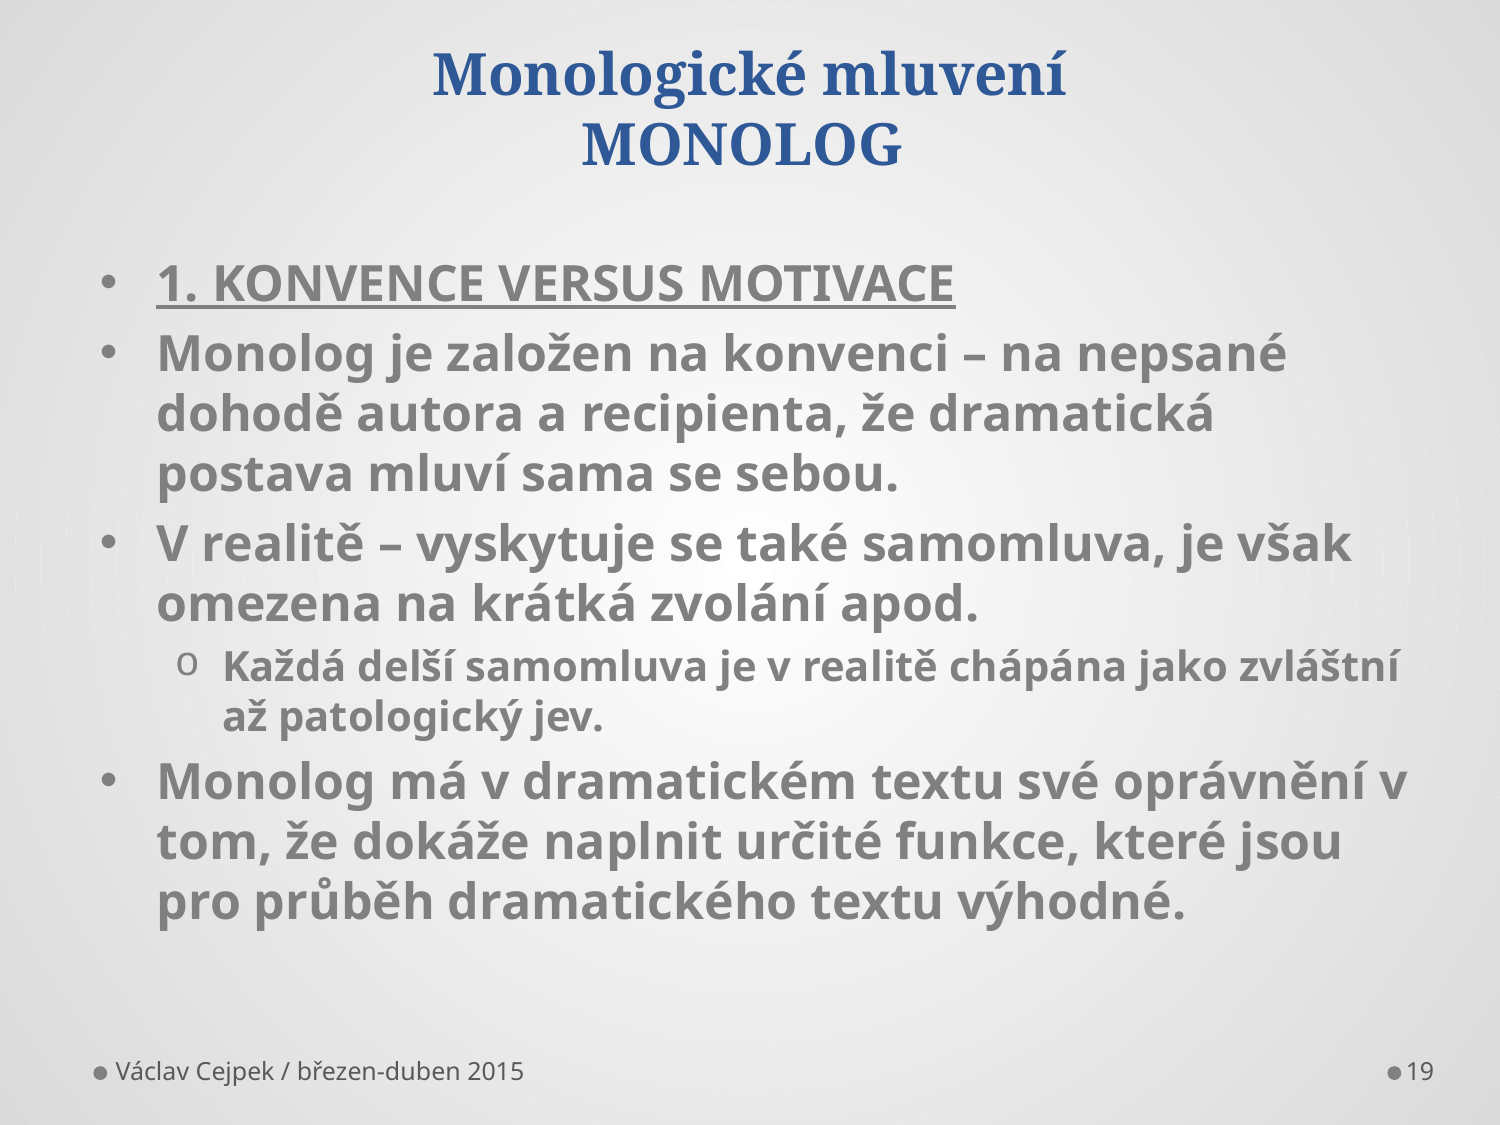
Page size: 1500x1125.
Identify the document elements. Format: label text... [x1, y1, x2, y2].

slide_number 19 [1401, 1042, 1494, 1103]
list 1. KONVENCE VERSUS MOTIVACE Monolog je založen na konvenci – na nepsané dohodě autora a recipienta, že dramatická postava mluví sama se sebou. V realitě – vyskytuje se také samomluva, je však omezena na krátká zvolání apod. Každá delší samomluva je v realitě chápána jako zvláštní až patologický jev. Monolog má v dramatickém textu své oprávnění v tom, že dokáže naplnit určité funkce, které jsou pro průběh dramatického textu výhodné. [85, 243, 1436, 1035]
title Monologické mluvení MONOLOG [75, 0, 1425, 185]
footer Václav Cejpek / březen-duben 2015 [108, 1042, 576, 1103]
